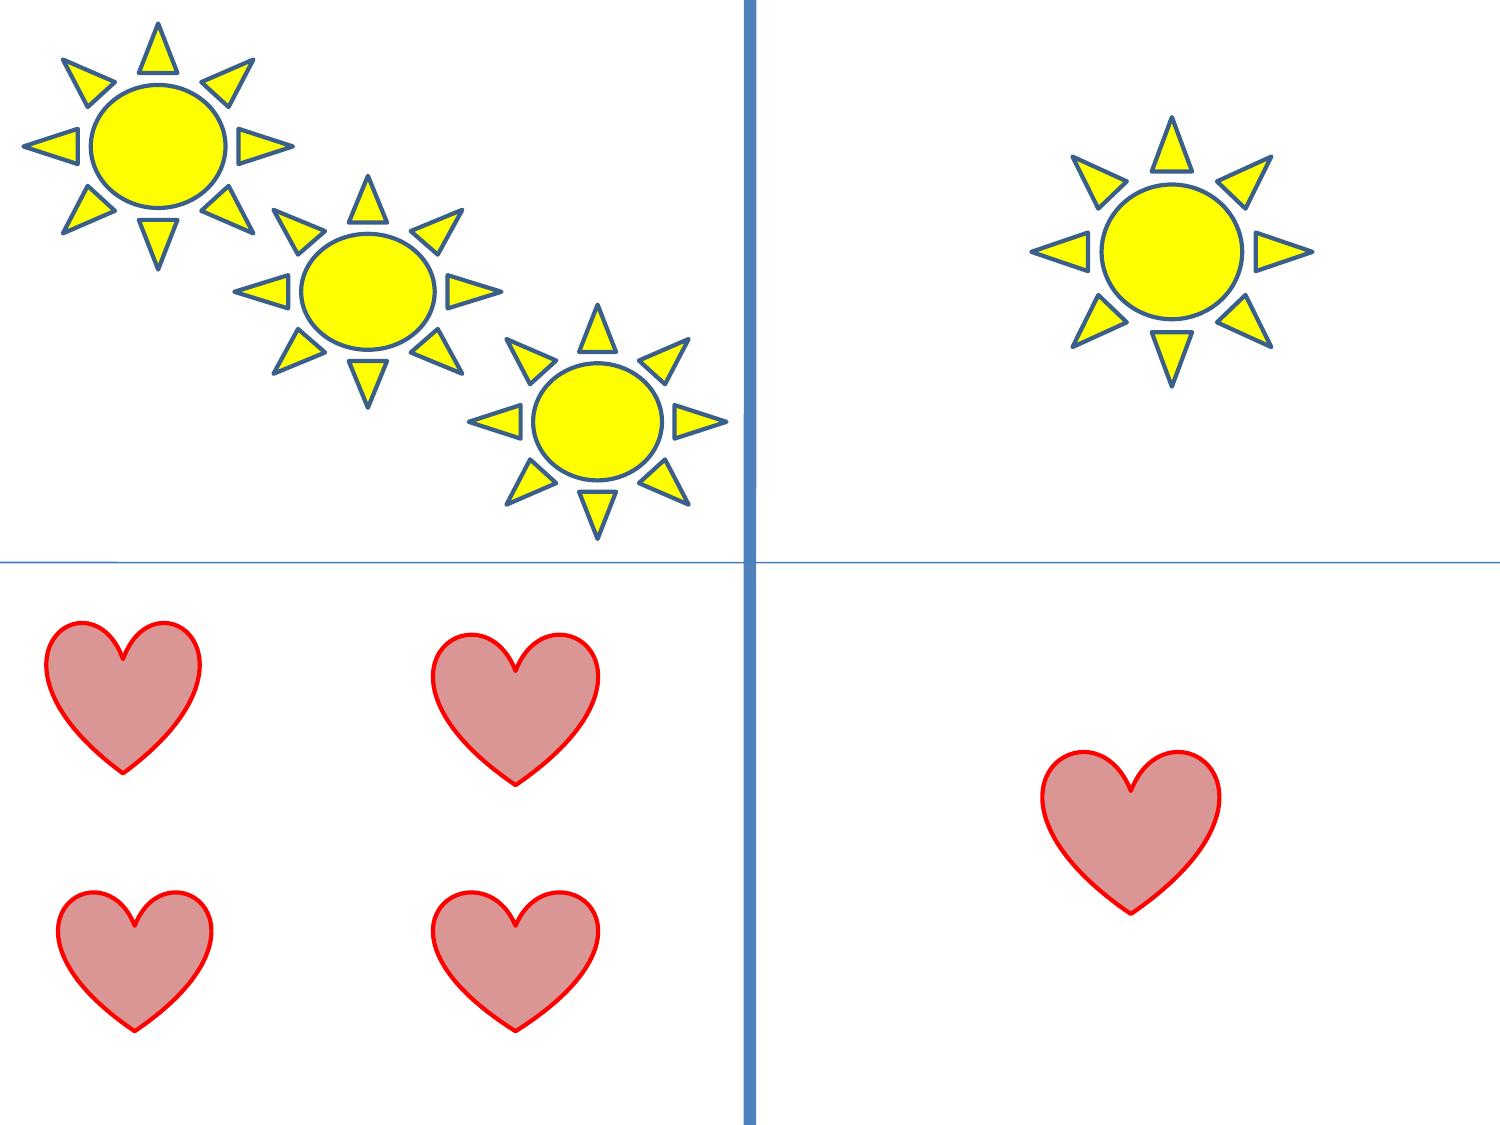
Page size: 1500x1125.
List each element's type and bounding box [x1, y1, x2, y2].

text_box [1070, 292, 1129, 350]
text_box [199, 183, 256, 236]
text_box [346, 173, 389, 225]
text_box [1253, 230, 1315, 274]
text_box [1040, 749, 1222, 916]
text_box [271, 326, 328, 376]
text_box [1214, 292, 1274, 350]
text_box [136, 21, 180, 76]
text_box [236, 126, 296, 167]
text_box [466, 403, 523, 441]
text_box [636, 457, 691, 507]
text_box [1099, 182, 1245, 322]
text_box [672, 403, 729, 441]
text_box [408, 326, 465, 376]
text_box [430, 890, 601, 1033]
text_box [530, 361, 665, 483]
text_box [577, 489, 619, 542]
text_box [346, 358, 389, 410]
text_box [1029, 230, 1091, 274]
text_box [55, 890, 214, 1033]
text_box [271, 207, 328, 257]
text_box [136, 217, 180, 272]
text_box [299, 231, 437, 352]
text_box [232, 273, 291, 311]
text_box [1214, 154, 1274, 211]
text_box [1149, 115, 1195, 174]
text_box [408, 207, 465, 257]
text_box [445, 273, 504, 311]
text_box [504, 457, 559, 507]
text_box [1149, 330, 1195, 389]
text_box [636, 337, 691, 387]
text_box [60, 183, 118, 236]
text_box [430, 632, 601, 787]
text_box [577, 302, 619, 355]
text_box [88, 82, 228, 211]
text_box [1070, 154, 1129, 211]
text_box [199, 57, 256, 110]
text_box [44, 620, 202, 776]
text_box [60, 57, 118, 110]
text_box [21, 126, 80, 167]
text_box [504, 337, 559, 387]
